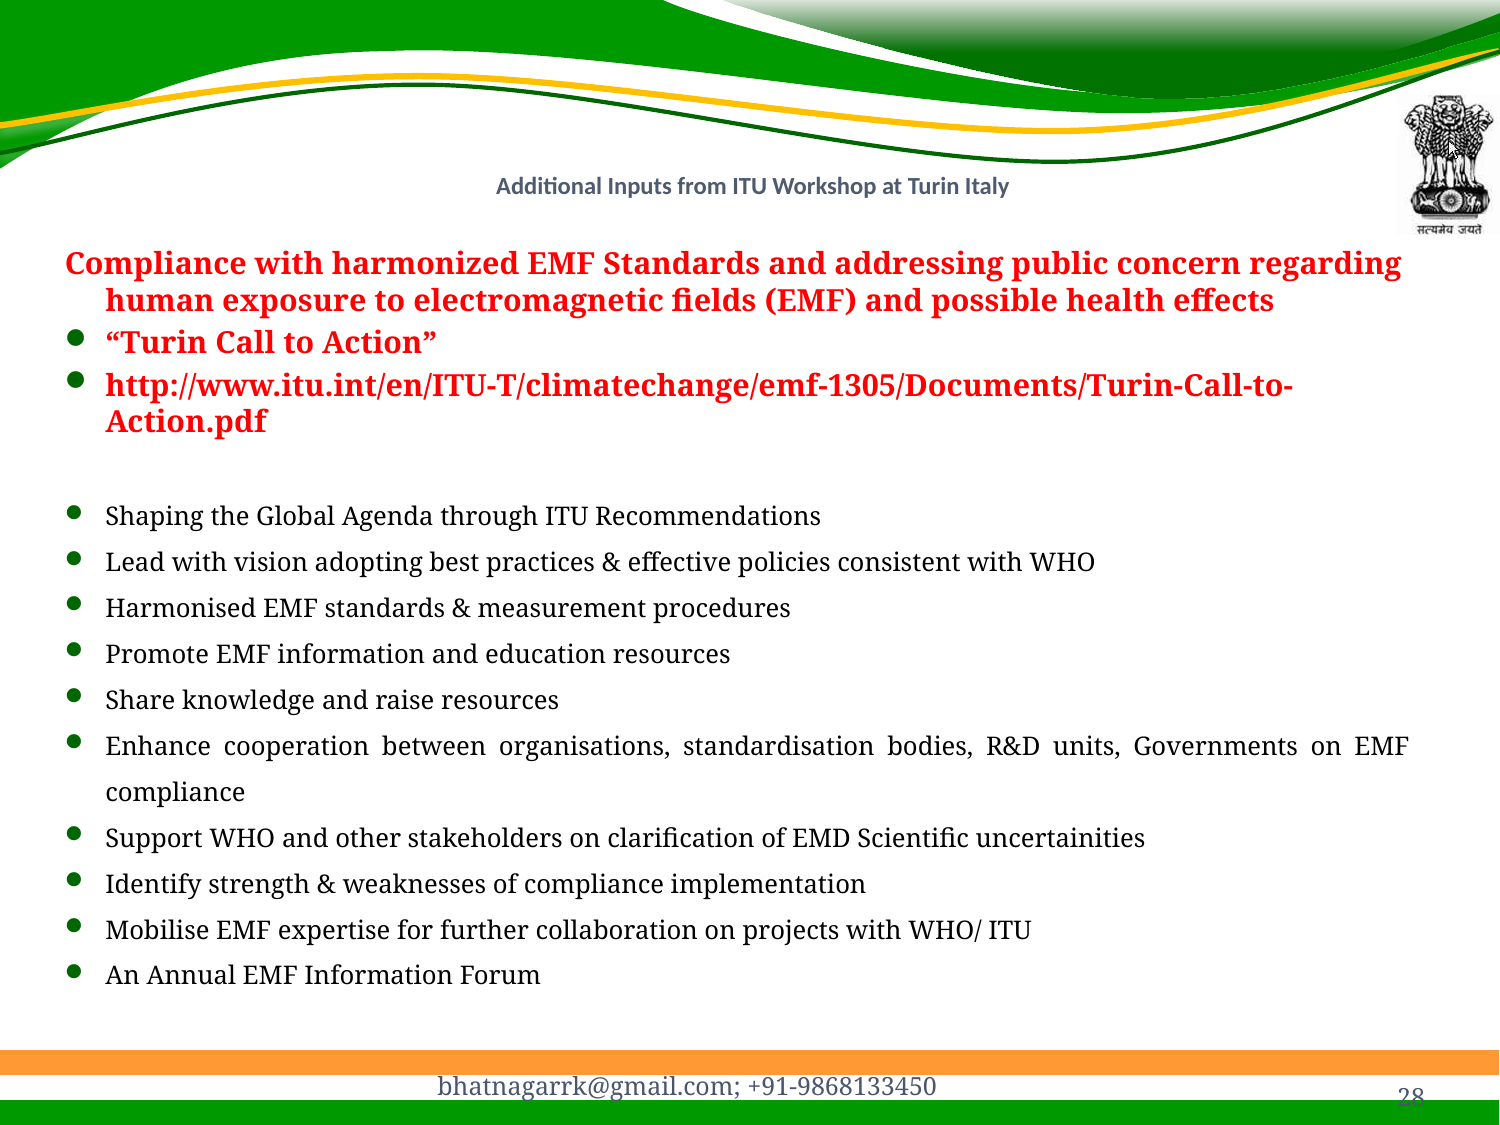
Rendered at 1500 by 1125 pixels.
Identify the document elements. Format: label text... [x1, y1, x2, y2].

list Compliance with harmonized EMF Standards and addressing public concern regarding human exposure to electromagnetic fields (EMF) and possible health effects “Turin Call to Action” http://www.itu.int/en/ITU-T/climatechange/emf-1305/Documents/Turin-Call-to-Action.pdf Shaping the Global Agenda through ITU Recommendations Lead with vision adopting best practices & effective policies consistent with WHO Harmonised EMF standards & measurement procedures Promote EMF information and education resources Share knowledge and raise resources Enhance cooperation between organisations, standardisation bodies, R&D units, Governments on EMF compliance Support WHO and other stakeholders on clarification of EMD Scientific uncertainities Identify strength & weaknesses of compliance implementation Mobilise EMF expertise for further collaboration on projects with WHO/ ITU An Annual EMF Information Forum [50, 200, 1425, 1038]
footer bhatnagarrk@gmail.com; +91-9868133450 [437, 1055, 988, 1100]
title Additional Inputs from ITU Workshop at Turin Italy [75, 115, 1425, 200]
slide_number 28 [1299, 1055, 1425, 1116]
picture [1397, 95, 1500, 235]
